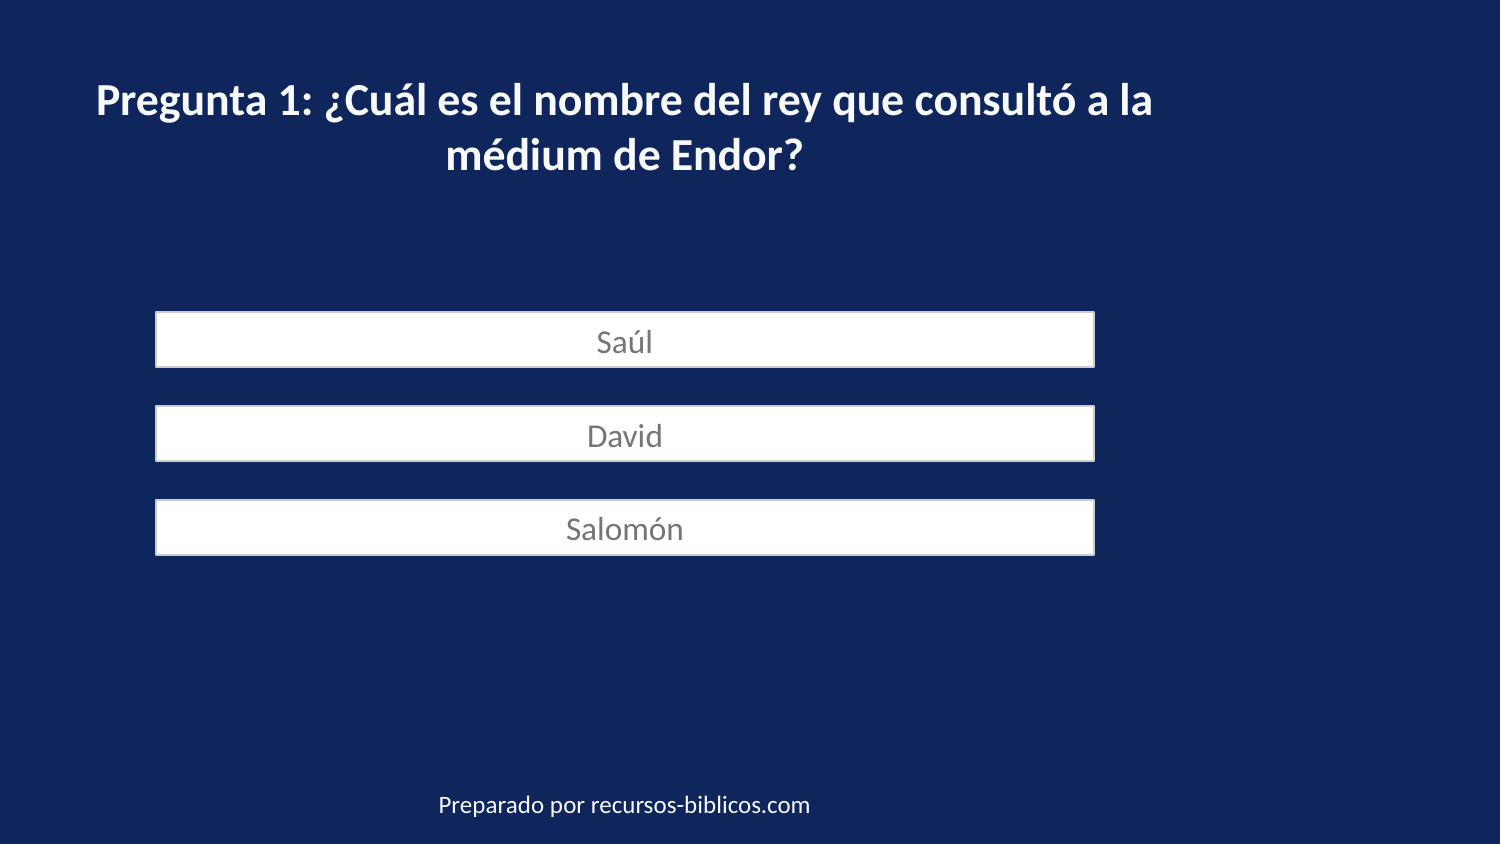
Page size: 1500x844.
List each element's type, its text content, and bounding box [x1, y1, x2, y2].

text_box Saúl [156, 312, 1094, 368]
text_box Salomón [156, 499, 1094, 555]
text_box Pregunta 1: ¿Cuál es el nombre del rey que consultó a la médium de Endor? [78, 62, 1172, 188]
text_box Preparado por recursos-biblicos.com [78, 781, 1172, 827]
text_box David [156, 406, 1094, 462]
